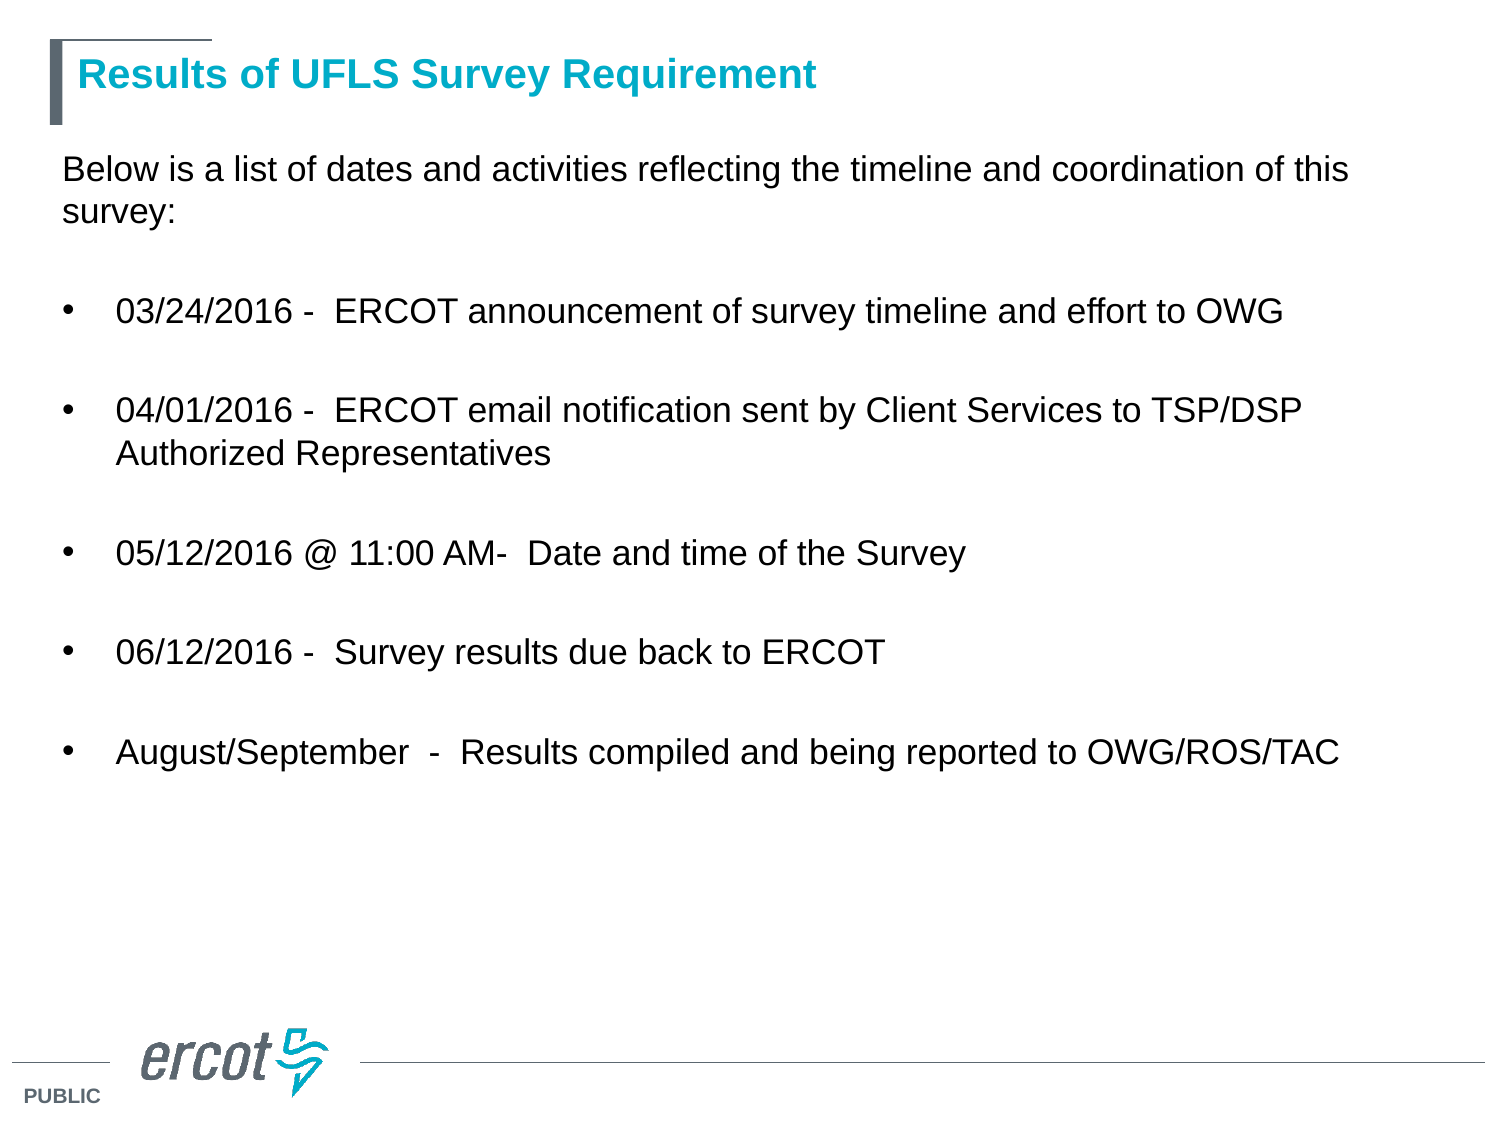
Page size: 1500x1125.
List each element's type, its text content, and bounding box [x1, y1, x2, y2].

text_box [323, 507, 1500, 583]
title Results of UFLS Survey Requirement [62, 39, 1450, 125]
list Below is a list of dates and activities reflecting the timeline and coordination of this survey: 03/24/2016 - ERCOT announcement of survey timeline and effort to OWG 04/01/2016 - ERCOT email notification sent by Client Services to TSP/DSP Authorized Representatives 05/12/2016 @ 11:00 AM- Date and time of the Survey 06/12/2016 - Survey results due back to ERCOT August/September - Results compiled and being reported to OWG/ROS/TAC [47, 138, 1434, 785]
picture [137, 1024, 332, 1100]
